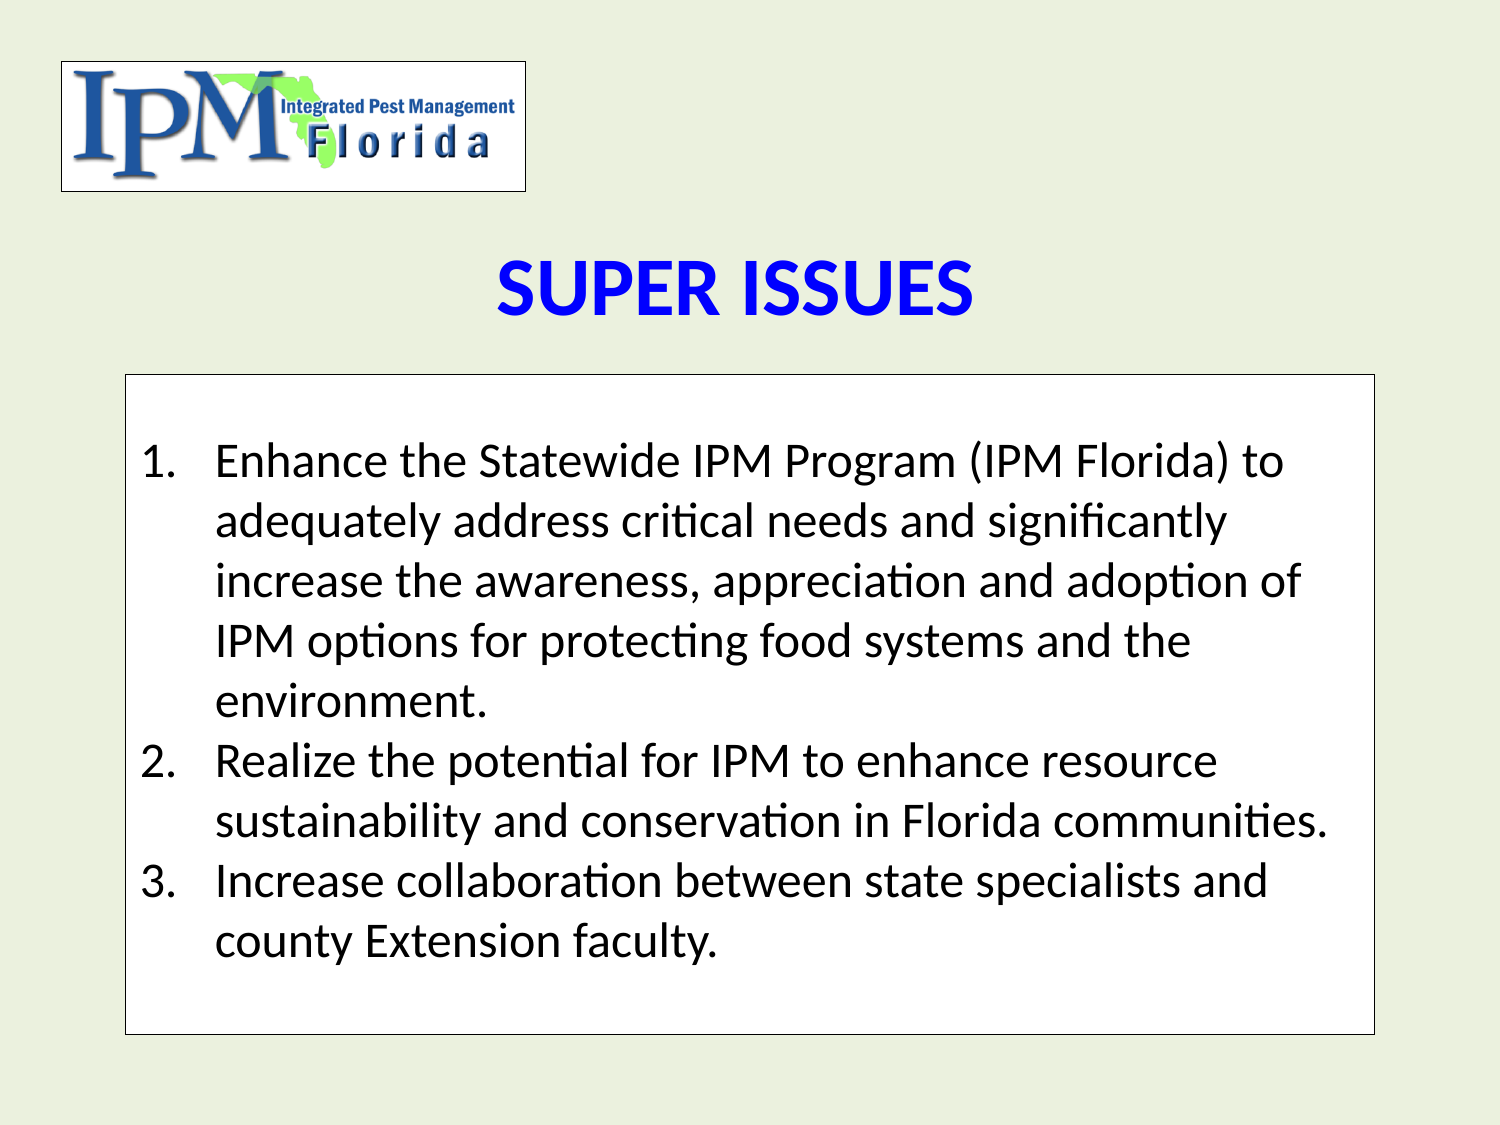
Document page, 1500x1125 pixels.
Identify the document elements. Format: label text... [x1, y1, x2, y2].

text_box SUPER ISSUES [482, 224, 1012, 340]
picture [62, 62, 526, 192]
text_box Enhance the Statewide IPM Program (IPM Florida) to adequately address critical needs and significantly increase the awareness, appreciation and adoption of IPM options for protecting food systems and the environment. Realize the potential for IPM to enhance resource sustainability and conservation in Florida communities. Increase collaboration between state specialists and county Extension faculty. [125, 374, 1375, 1035]
